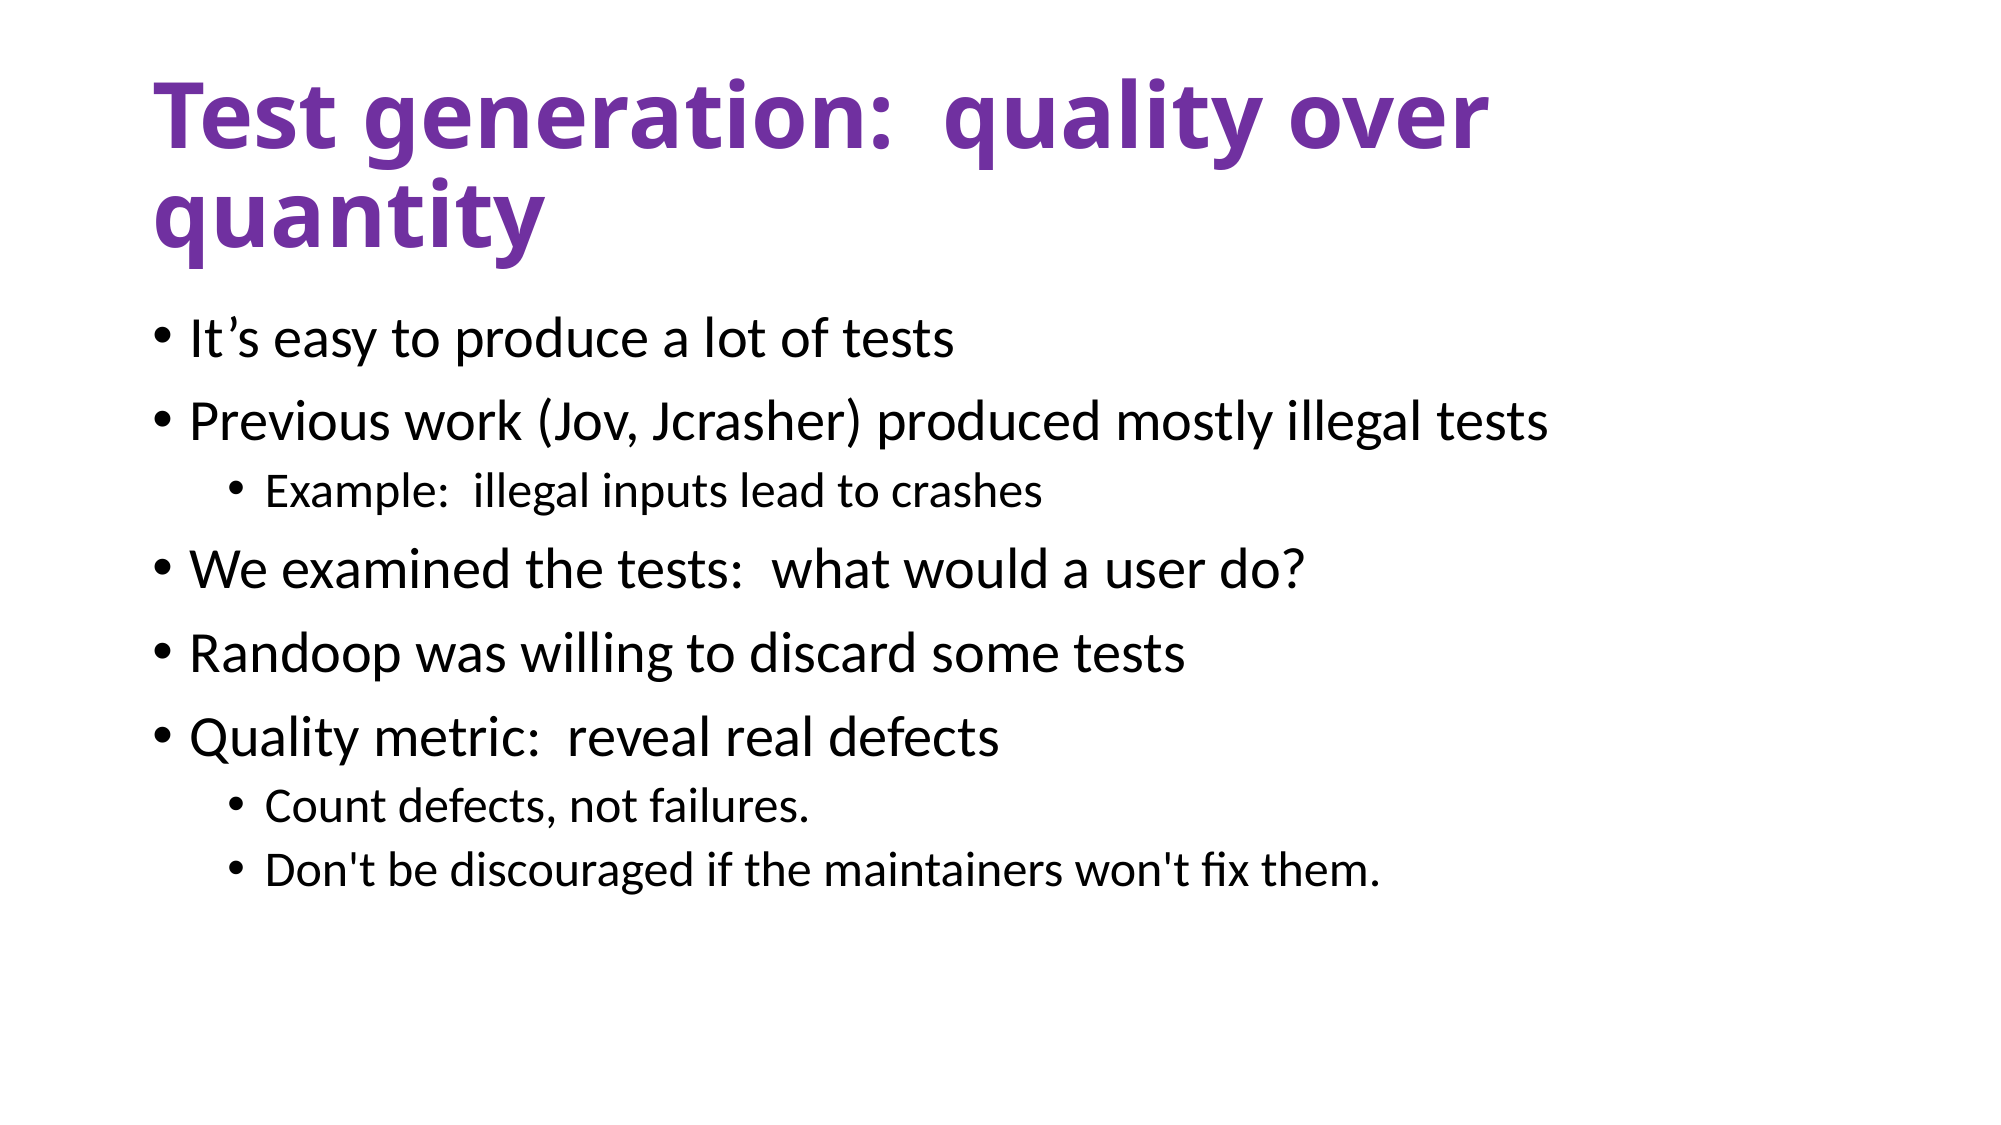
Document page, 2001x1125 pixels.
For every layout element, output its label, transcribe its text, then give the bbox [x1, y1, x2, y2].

title Test generation: quality over quantity [137, 59, 1863, 278]
list It’s easy to produce a lot of tests Previous work (Jov, Jcrasher) produced mostly illegal tests Example: illegal inputs lead to crashes We examined the tests: what would a user do? Randoop was willing to discard some tests Quality metric: reveal real defects Count defects, not failures. Don't be discouraged if the maintainers won't fix them. [137, 299, 1863, 1014]
